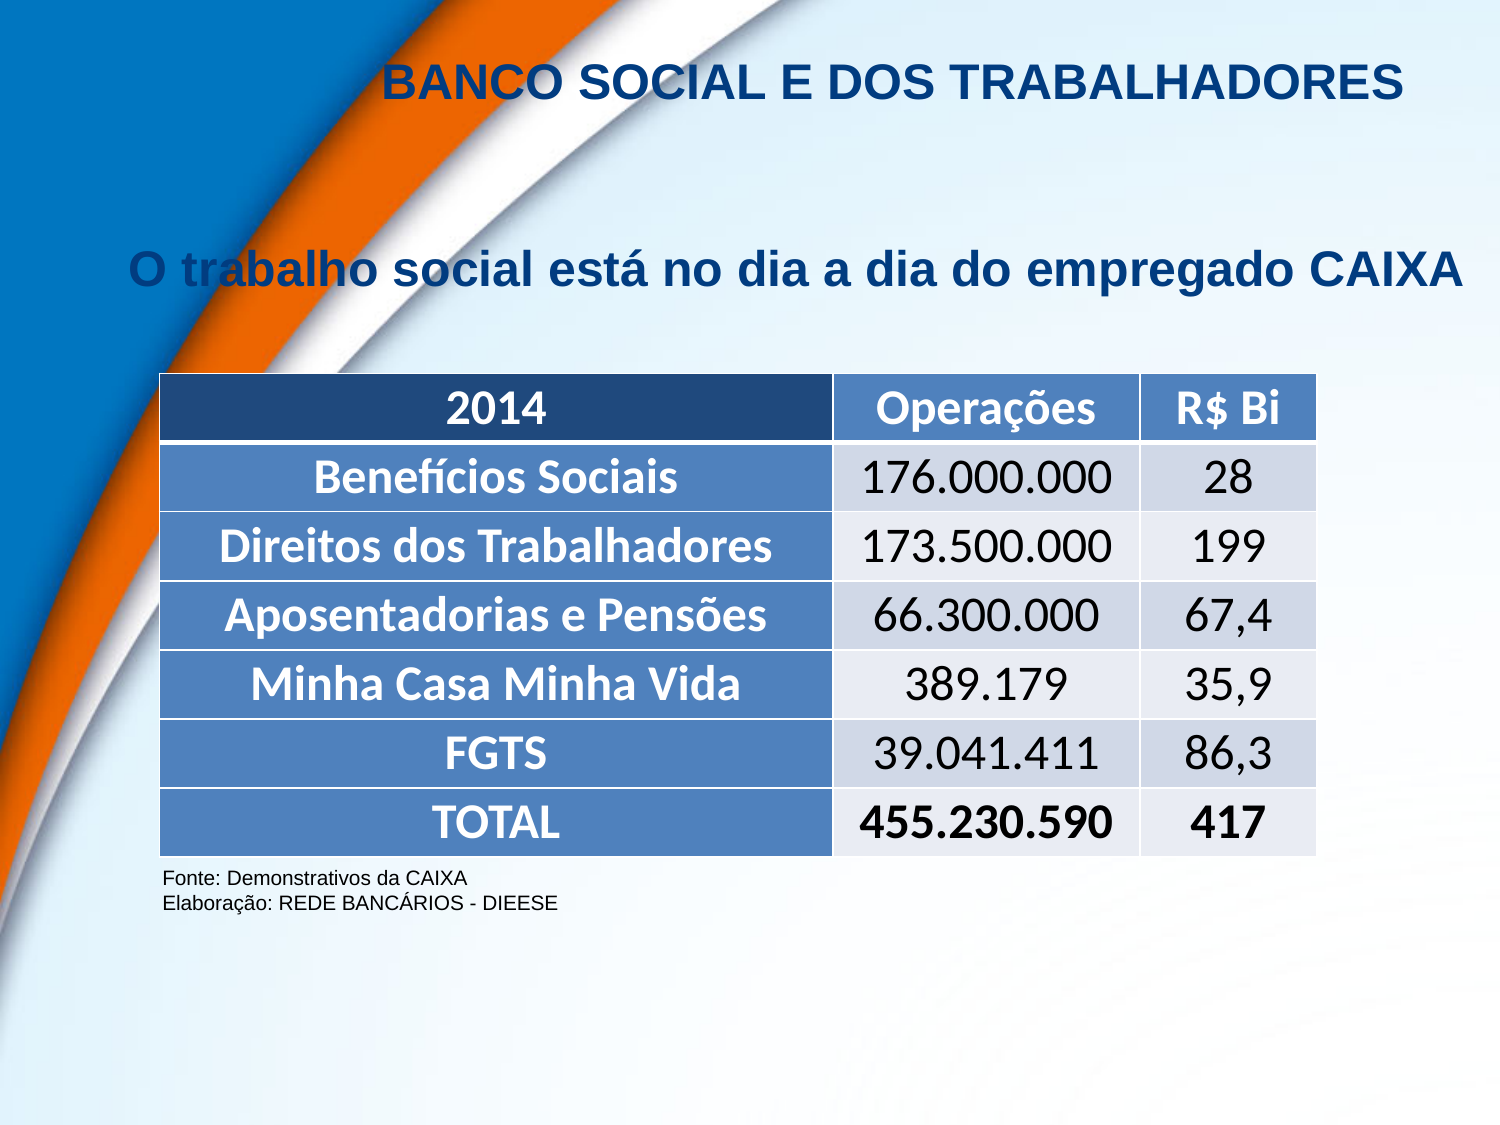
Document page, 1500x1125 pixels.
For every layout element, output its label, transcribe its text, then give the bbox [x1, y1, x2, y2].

table_cell Benefícios Sociais [160, 445, 832, 511]
picture [0, 0, 1500, 1125]
table_cell Direitos dos Trabalhadores [160, 512, 832, 580]
text_box Fonte: Demonstrativos da CAIXA Elaboração: REDE BANCÁRIOS - DIEESE [147, 857, 727, 923]
table_cell 39.041.411 [834, 720, 1139, 787]
table_cell 66.300.000 [834, 582, 1139, 649]
table_cell TOTAL [160, 789, 832, 856]
table_header Operações [834, 374, 1139, 440]
table_cell 86,3 [1141, 720, 1316, 787]
text_box BANCO SOCIAL E DOS TRABALHADORES [348, 42, 1438, 118]
table_cell 455.230.590 [834, 789, 1139, 856]
table_cell 35,9 [1141, 651, 1316, 718]
table_cell 176.000.000 [834, 445, 1139, 511]
table_header R$ Bi [1141, 374, 1316, 440]
table_cell 28 [1141, 445, 1316, 511]
table_cell 67,4 [1141, 582, 1316, 649]
table_cell Minha Casa Minha Vida [160, 651, 832, 718]
table_cell 173.500.000 [834, 512, 1139, 580]
table_header 2014 [160, 374, 832, 440]
table_cell Aposentadorias e Pensões [160, 582, 832, 649]
table_cell FGTS [160, 720, 832, 787]
table_cell 417 [1141, 789, 1316, 856]
table_cell 199 [1141, 512, 1316, 580]
table_cell 389.179 [834, 651, 1139, 718]
text_box O trabalho social está no dia a dia do empregado CAIXA [94, 198, 1500, 304]
